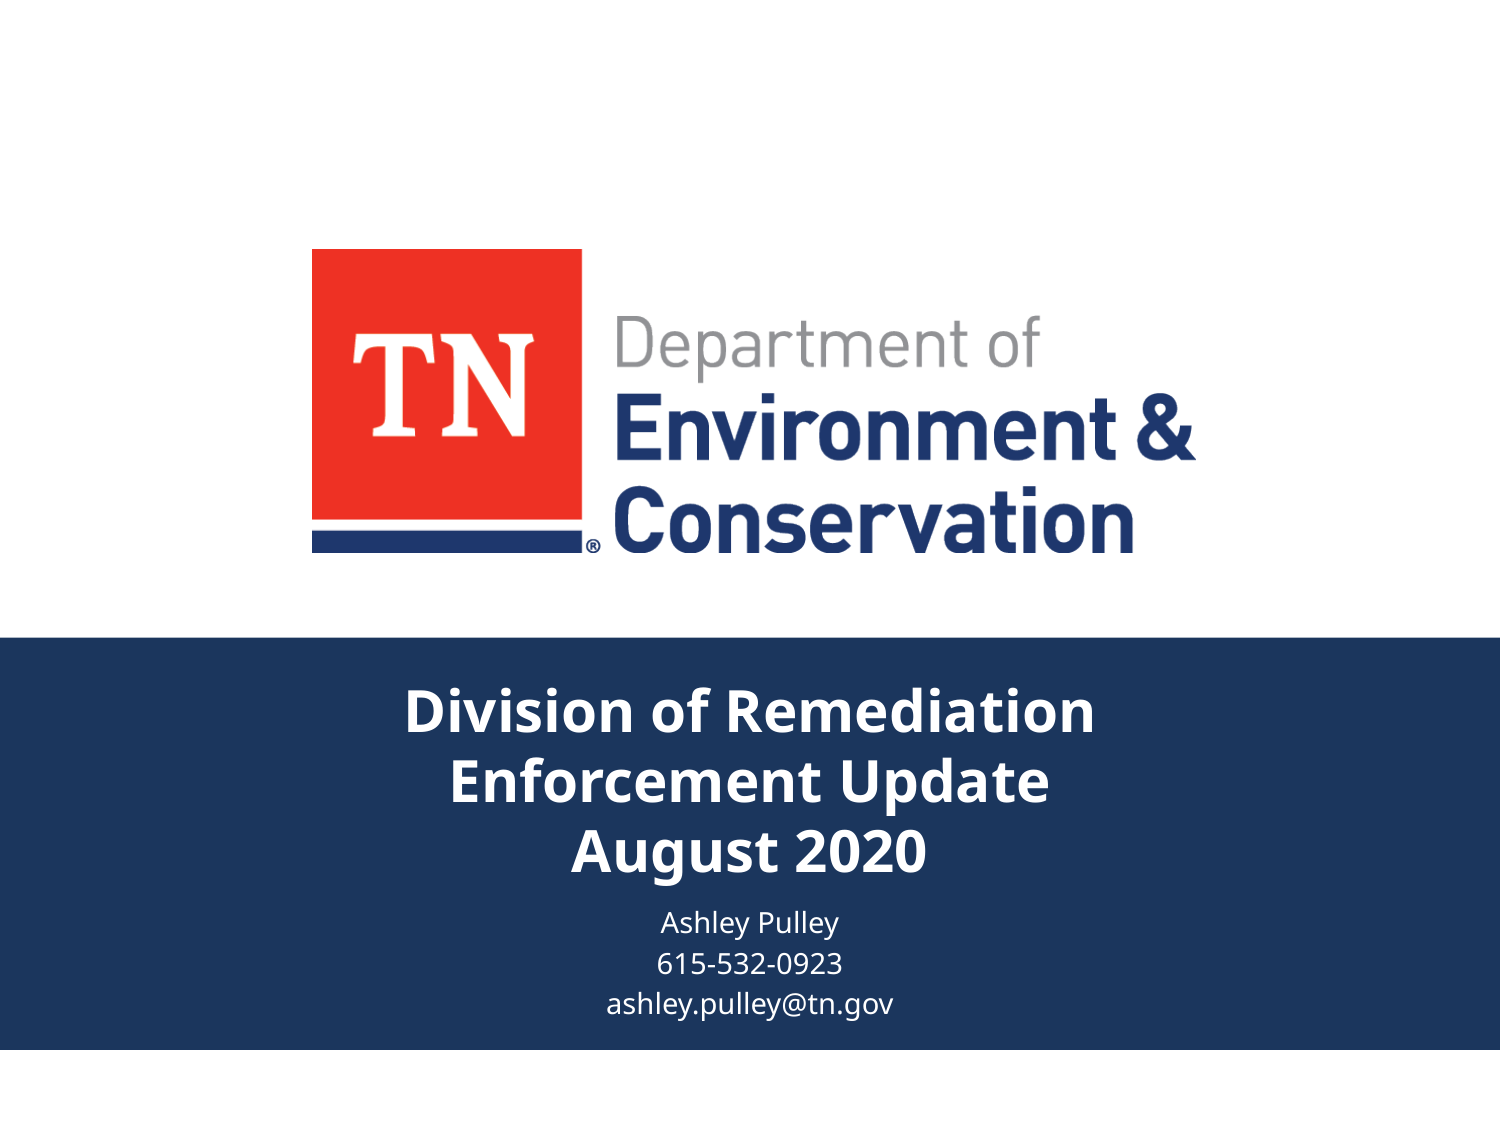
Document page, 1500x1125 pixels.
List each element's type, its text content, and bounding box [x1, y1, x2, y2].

list Ashley Pulley 615-532-0923 ashley.pulley@tn.gov [24, 895, 1475, 1030]
picture [312, 249, 1196, 553]
title Division of Remediation Enforcement Update August 2020 [24, 662, 1475, 895]
